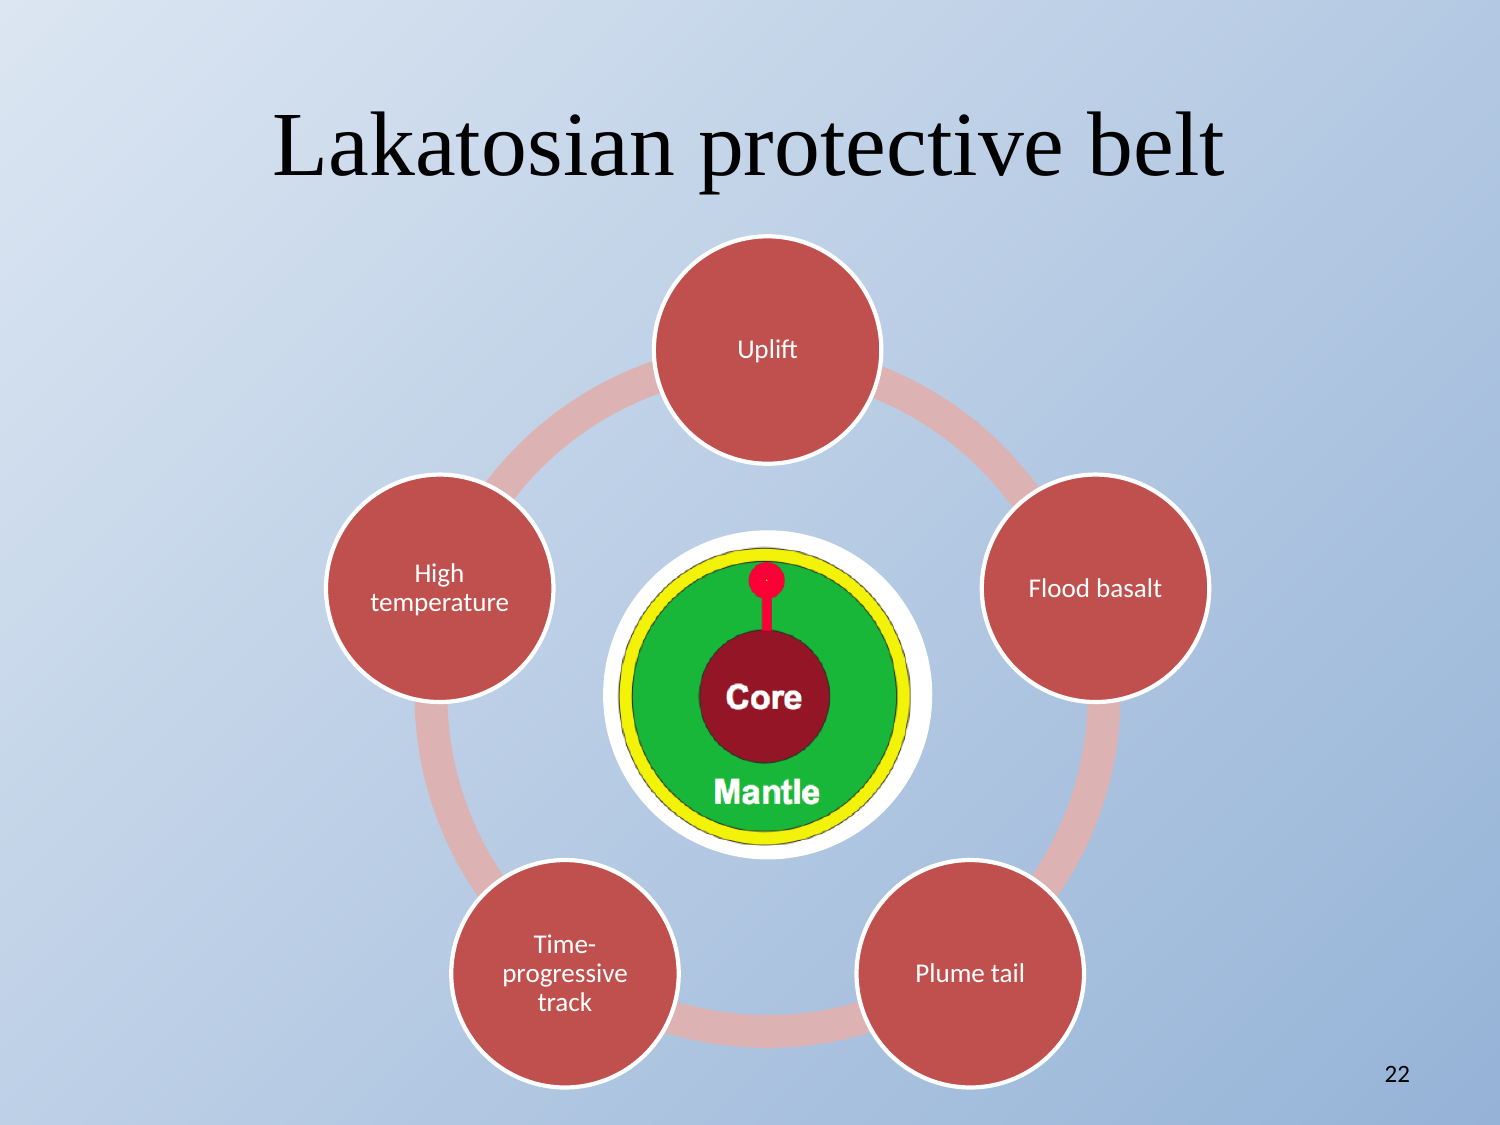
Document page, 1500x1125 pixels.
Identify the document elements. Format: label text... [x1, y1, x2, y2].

slide_number 22 [1074, 1042, 1425, 1103]
title Lakatosian protective belt [75, 45, 1425, 233]
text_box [285, 235, 1251, 1094]
